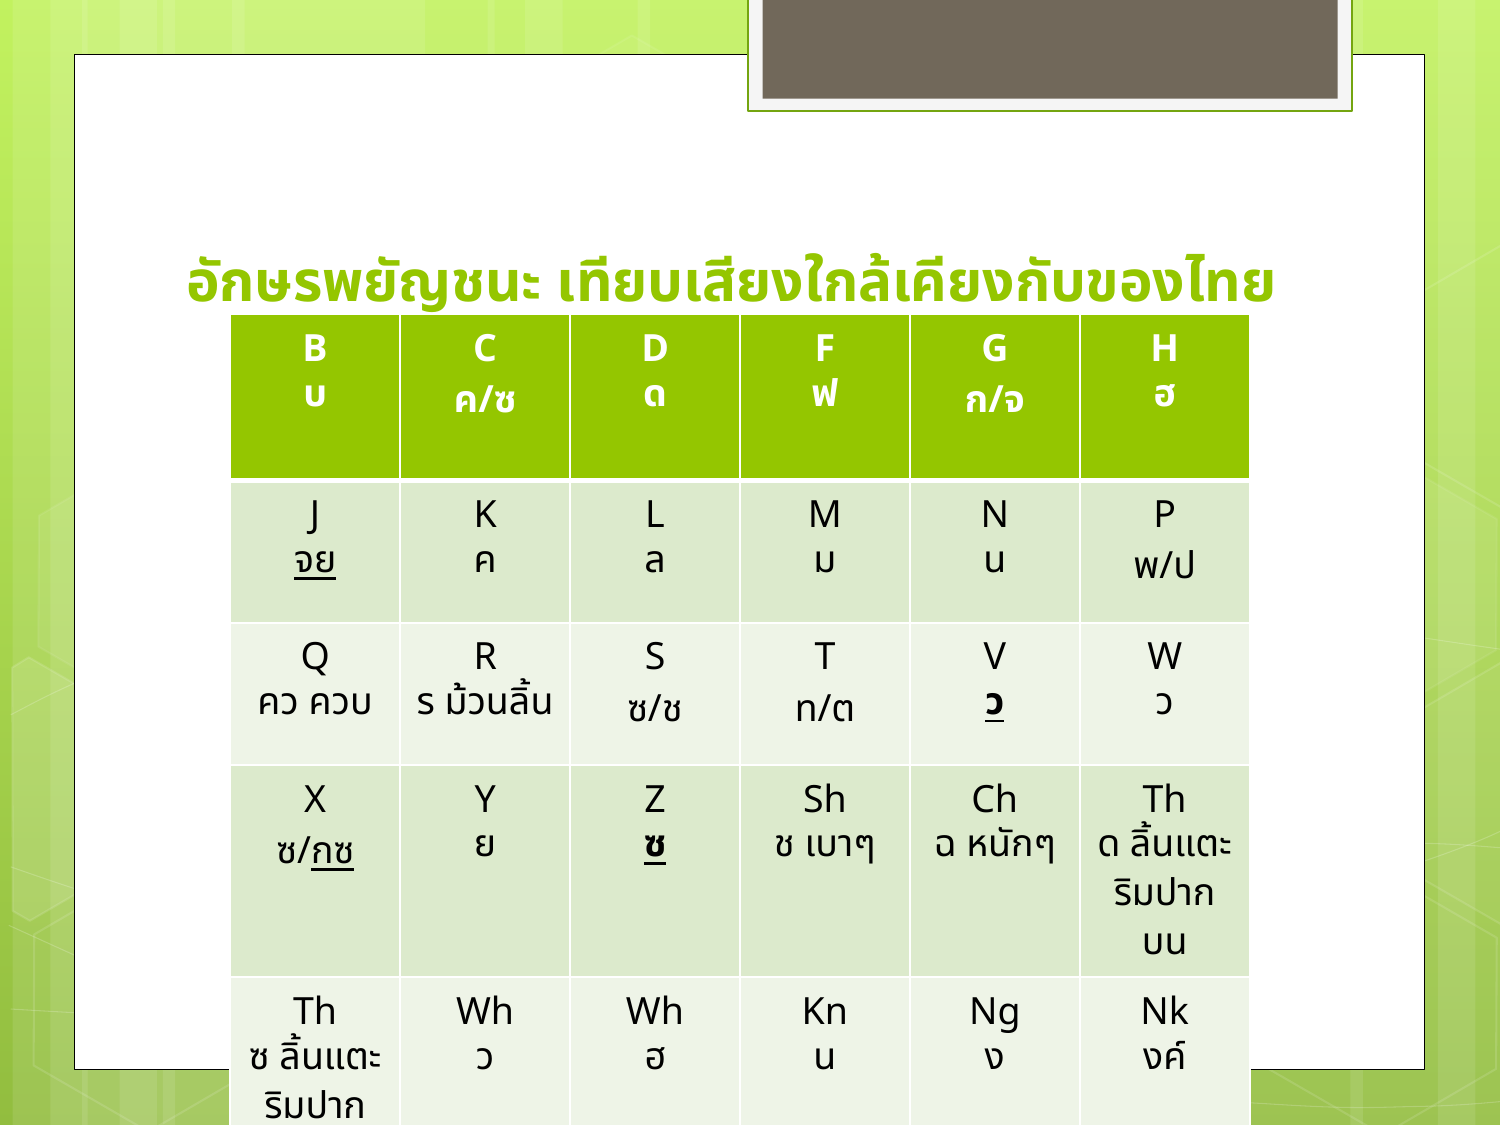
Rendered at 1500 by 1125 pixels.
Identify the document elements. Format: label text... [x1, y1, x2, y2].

table_cell Wh ฮ [571, 978, 739, 1125]
table_cell T ท/ต [741, 624, 909, 764]
table_cell Nk งค์ [1081, 978, 1249, 1125]
table_cell Ch ฉ หนักๆ [911, 766, 1079, 976]
table_cell L ล [571, 483, 739, 622]
table_cell Q คว ควบ [231, 624, 399, 764]
table_cell Th ด ลิ้นแตะริมปากบน [1081, 766, 1249, 976]
table_cell V ว [911, 624, 1079, 764]
table_cell P พ/ป [1081, 483, 1249, 622]
table_header C ค/ซ [401, 315, 569, 478]
table_cell Kn น [741, 978, 909, 1125]
table_cell J จย [231, 483, 399, 622]
table_cell X ซ/กซ [231, 766, 399, 976]
table_header D ด [571, 315, 739, 478]
table_cell W ว [1081, 624, 1249, 764]
table_cell M ม [741, 483, 909, 622]
title อักษรพยัญชนะ เทียบเสียงใกล้เคียงกับของไทย [171, 196, 1324, 321]
table_cell K ค [401, 483, 569, 622]
table_header G ก/จ [911, 315, 1079, 478]
table_header H ฮ [1081, 315, 1249, 478]
table_cell R ร ม้วนลิ้น [401, 624, 569, 764]
table_cell Y ย [401, 766, 569, 976]
table_cell Ng ง [911, 978, 1079, 1125]
table_cell Z ซ [571, 766, 739, 976]
table_cell Wh ว [401, 978, 569, 1125]
table_cell S ซ/ช [571, 624, 739, 764]
table_header B บ [231, 315, 399, 478]
table_header F ฟ [741, 315, 909, 478]
table_cell Th ซ ลิ้นแตะริมปากบน [231, 978, 399, 1125]
table_cell Sh ช เบาๆ [741, 766, 909, 976]
table_cell N น [911, 483, 1079, 622]
